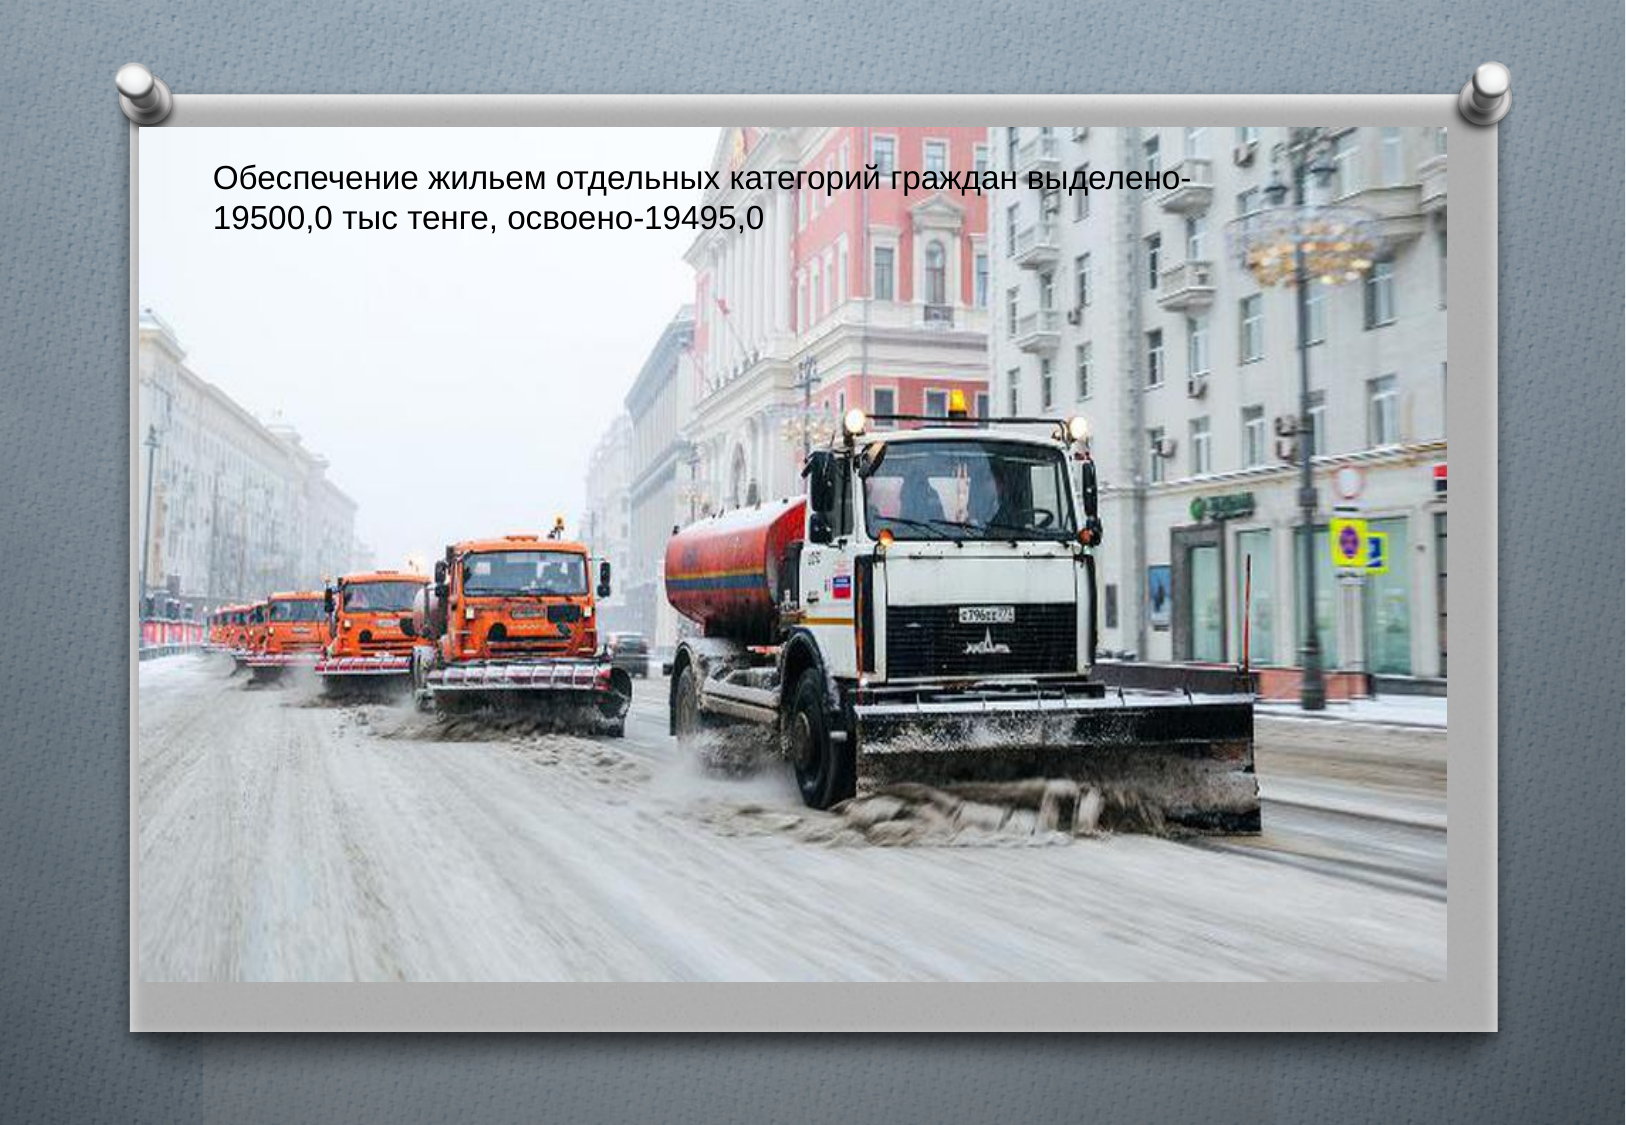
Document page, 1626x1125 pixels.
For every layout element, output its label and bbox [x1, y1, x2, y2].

picture [83, 29, 1447, 982]
picture [1429, 34, 1556, 157]
